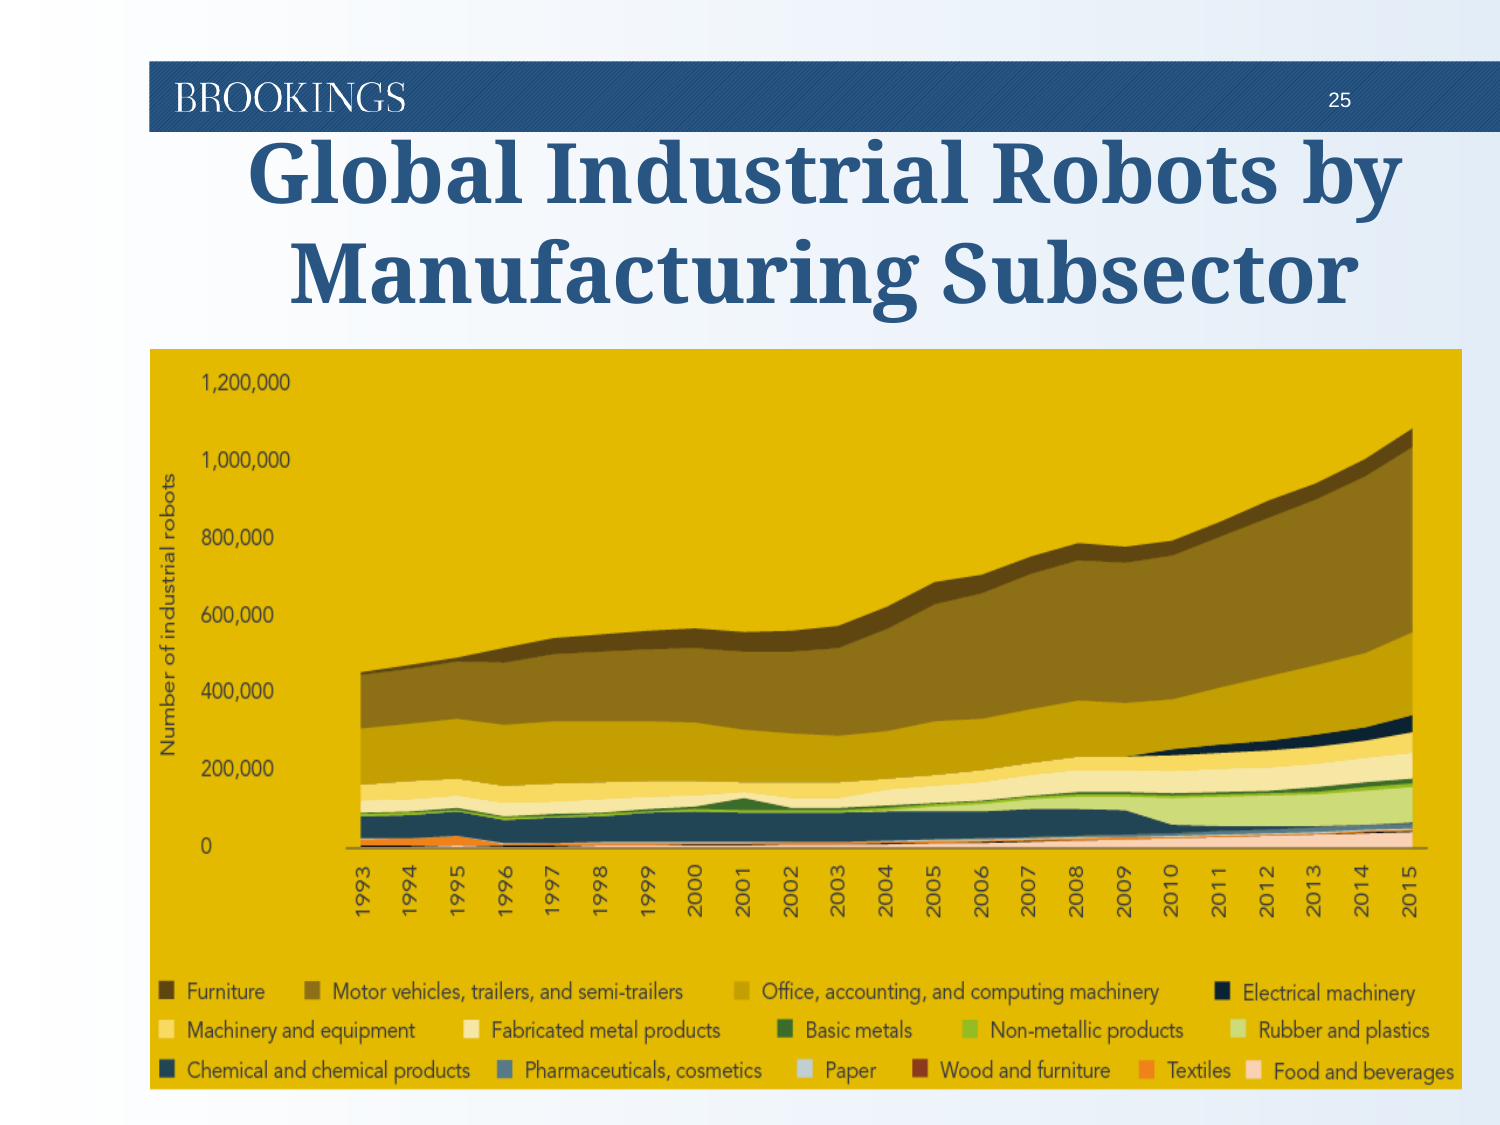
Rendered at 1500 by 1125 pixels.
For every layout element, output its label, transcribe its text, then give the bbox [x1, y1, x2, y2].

picture [149, 349, 1462, 1092]
title Global Industrial Robots by Manufacturing Subsector [149, 138, 1500, 303]
picture [175, 82, 405, 112]
